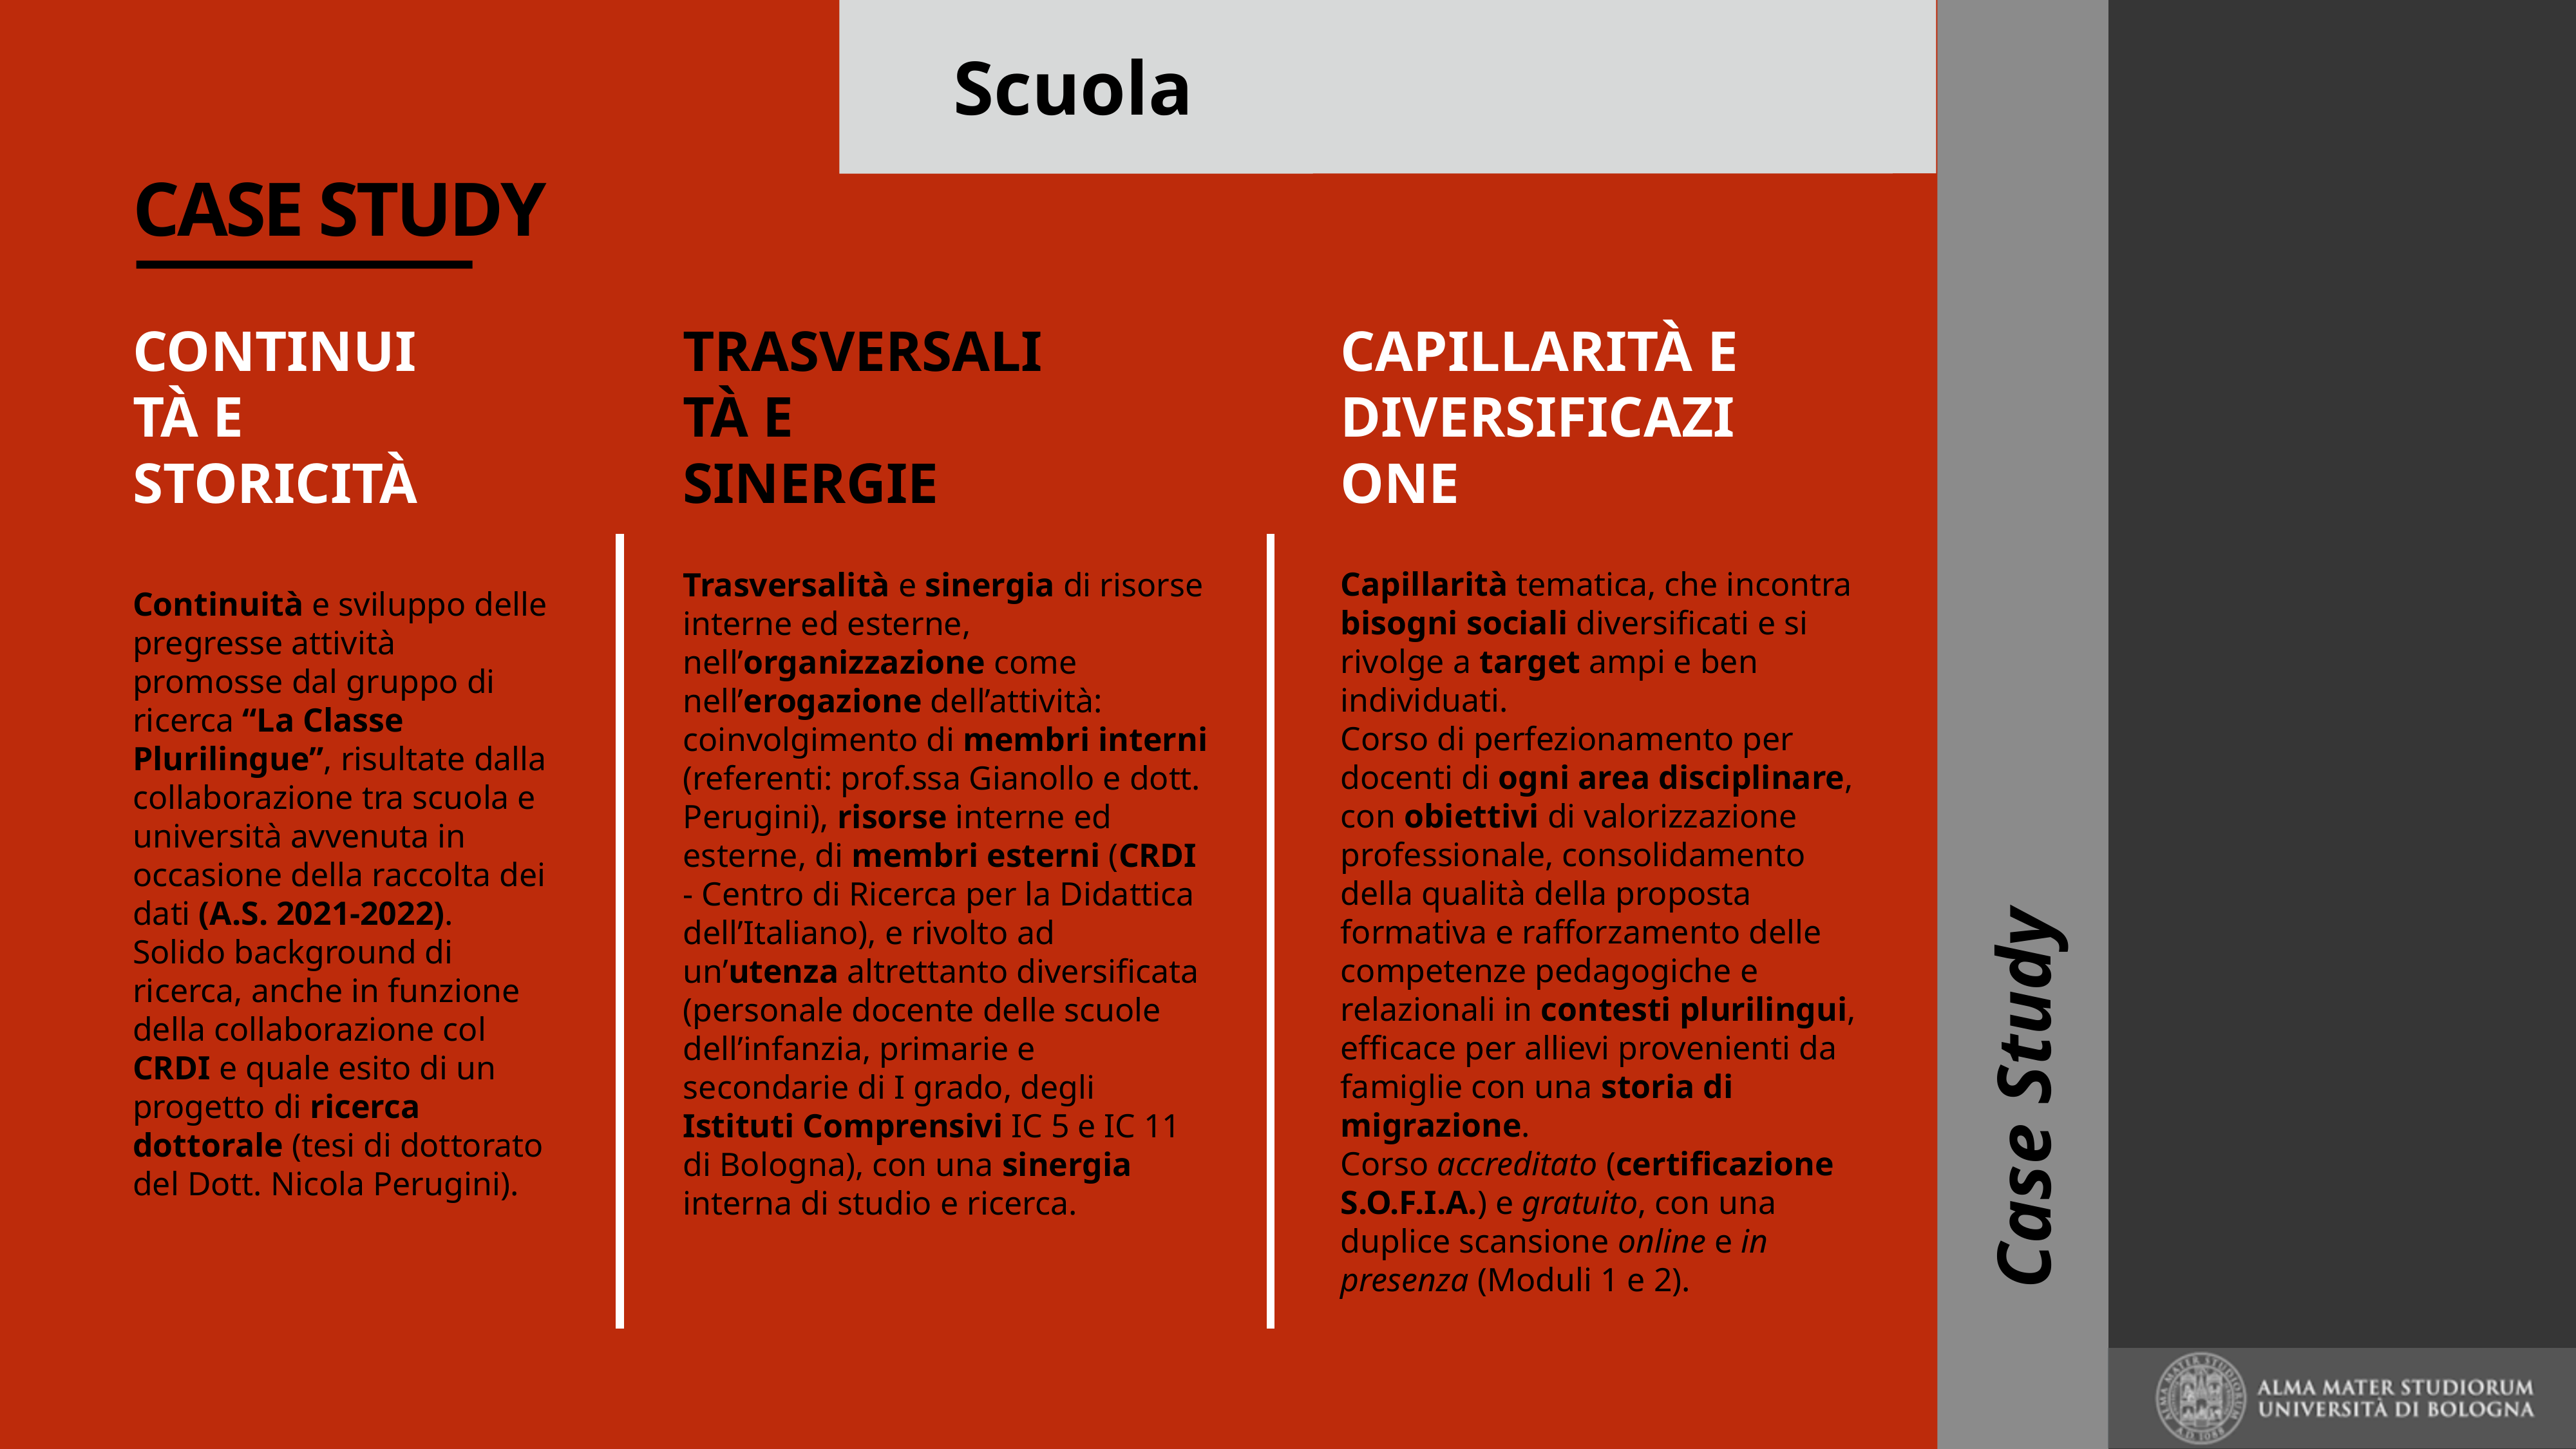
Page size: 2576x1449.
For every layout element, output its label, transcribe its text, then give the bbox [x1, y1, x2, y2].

text_box Trasversalità e sinergie [677, 310, 1058, 520]
text_box [2108, 0, 2576, 1348]
text_box Capillarità tematica, che incontra bisogni sociali diversificati e si rivolge a target ampi e ben individuati. Corso di perfezionamento per docenti di ogni area disciplinare, con obiettivi di valorizzazione professionale, consolidamento della qualità della proposta formativa e rafforzamento delle competenze pedagogiche e relazionali in contesti plurilingui, efficace per allievi provenienti da famiglie con una storia di migrazione. Corso accreditato (certificazione S.O.F.I.A.) e gratuito, con una duplice scansione online e in presenza (Moduli 1 e 2). [1335, 558, 1872, 1304]
text_box Continuità e storicità [127, 310, 424, 520]
text_box Continuità e sviluppo delle pregresse attività promosse dal gruppo di ricerca “La Classe Plurilingue”, risultate dalla collaborazione tra scuola e università avvenuta in occasione della raccolta dei dati (A.S. 2021-2022). Solido background di ricerca, anche in funzione della collaborazione col CRDI e quale esito di un progetto di ricerca dottorale (tesi di dottorato del Dott. Nicola Perugini). [127, 578, 557, 1208]
text_box Trasversalità e sinergia di risorse interne ed esterne, nell’organizzazione come nell’erogazione dell’attività: coinvolgimento di membri interni (referenti: prof.ssa Gianollo e dott. Perugini), risorse interne ed esterne, di membri esterni (CRDI - Centro di Ricerca per la Didattica dell’Italiano), e rivolto ad un’utenza altrettanto diversificata (personale docente delle scuole dell’infanzia, primarie e secondarie di I grado, degli Istituti Comprensivi IC 5 e IC 11 di Bologna), con una sinergia interna di studio e ricerca. [677, 559, 1215, 1227]
text_box [1937, 0, 2108, 1449]
picture [2108, 1348, 2576, 1448]
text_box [839, 0, 1937, 174]
text_box Case Study [1972, 260, 2071, 1294]
text_box Case study [127, 154, 569, 256]
text_box Capillarità e diversificazione [1334, 310, 1761, 520]
